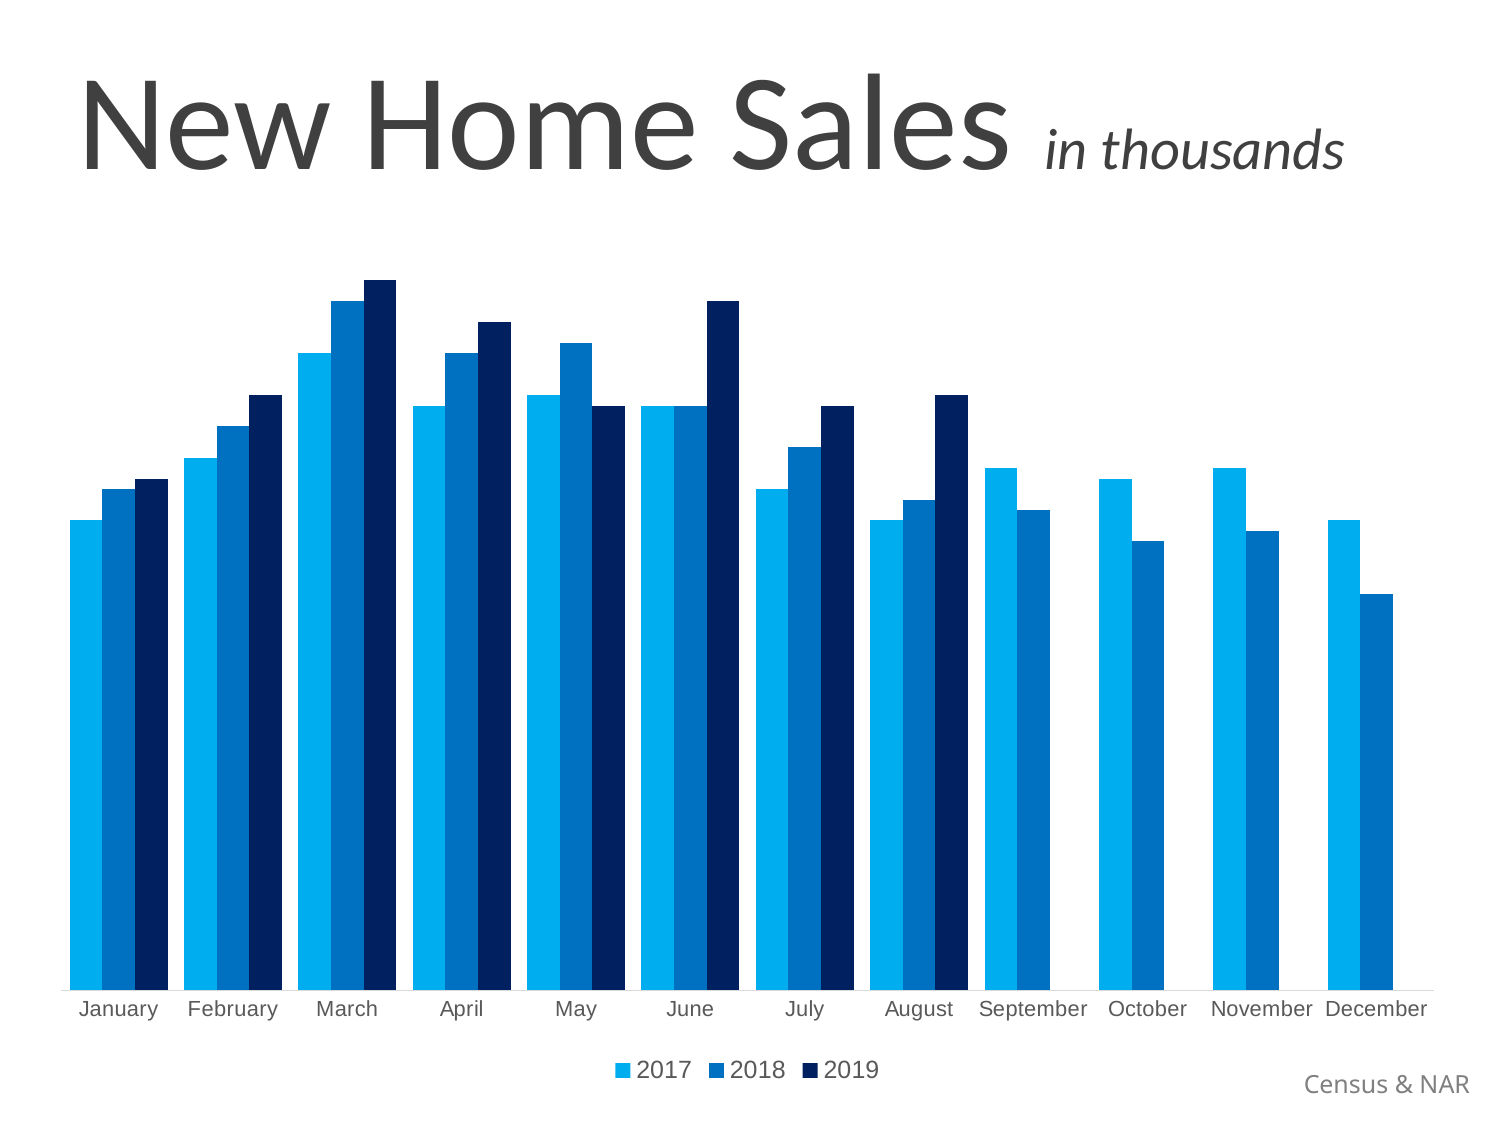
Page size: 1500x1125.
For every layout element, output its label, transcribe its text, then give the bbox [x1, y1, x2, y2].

text_box New Home Sales in thousands [62, 24, 1466, 205]
text_box Census & NAR [1221, 1061, 1485, 1107]
chart [32, 135, 1463, 1090]
